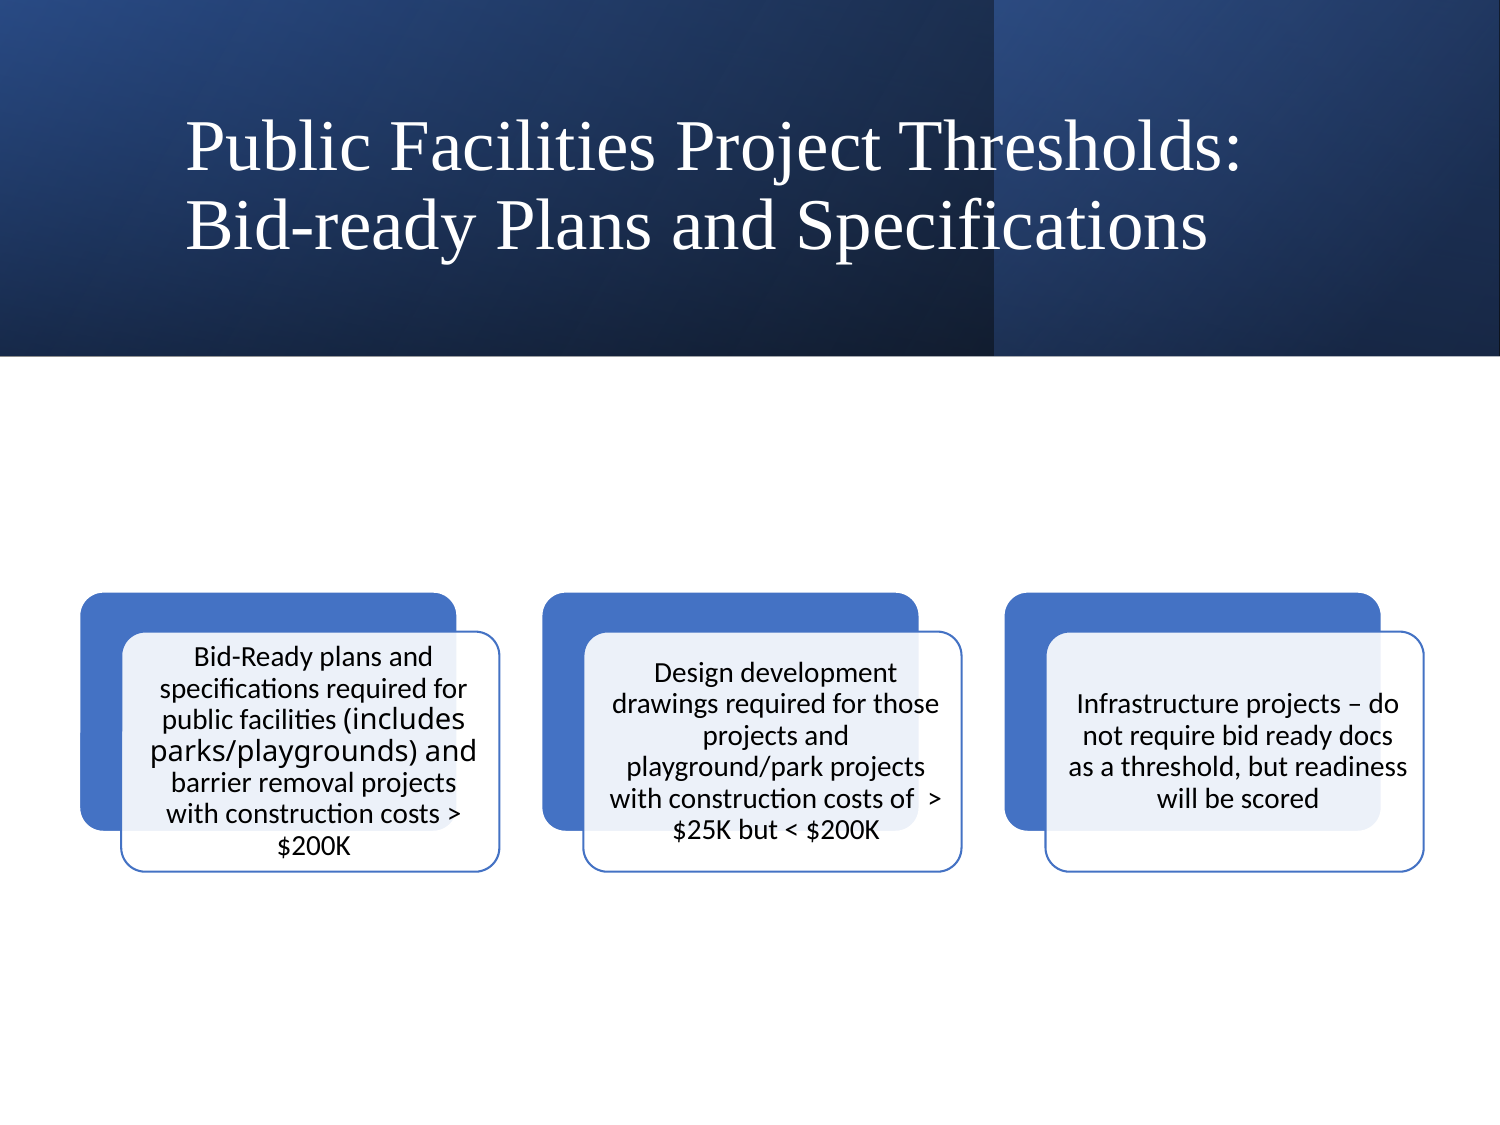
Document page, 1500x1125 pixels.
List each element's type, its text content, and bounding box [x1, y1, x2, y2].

title Public Facilities Project Thresholds: Bid-ready Plans and Specifications [170, 57, 1366, 316]
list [79, 429, 1424, 1035]
text_box [0, 357, 1500, 1125]
text_box [0, 0, 1500, 357]
